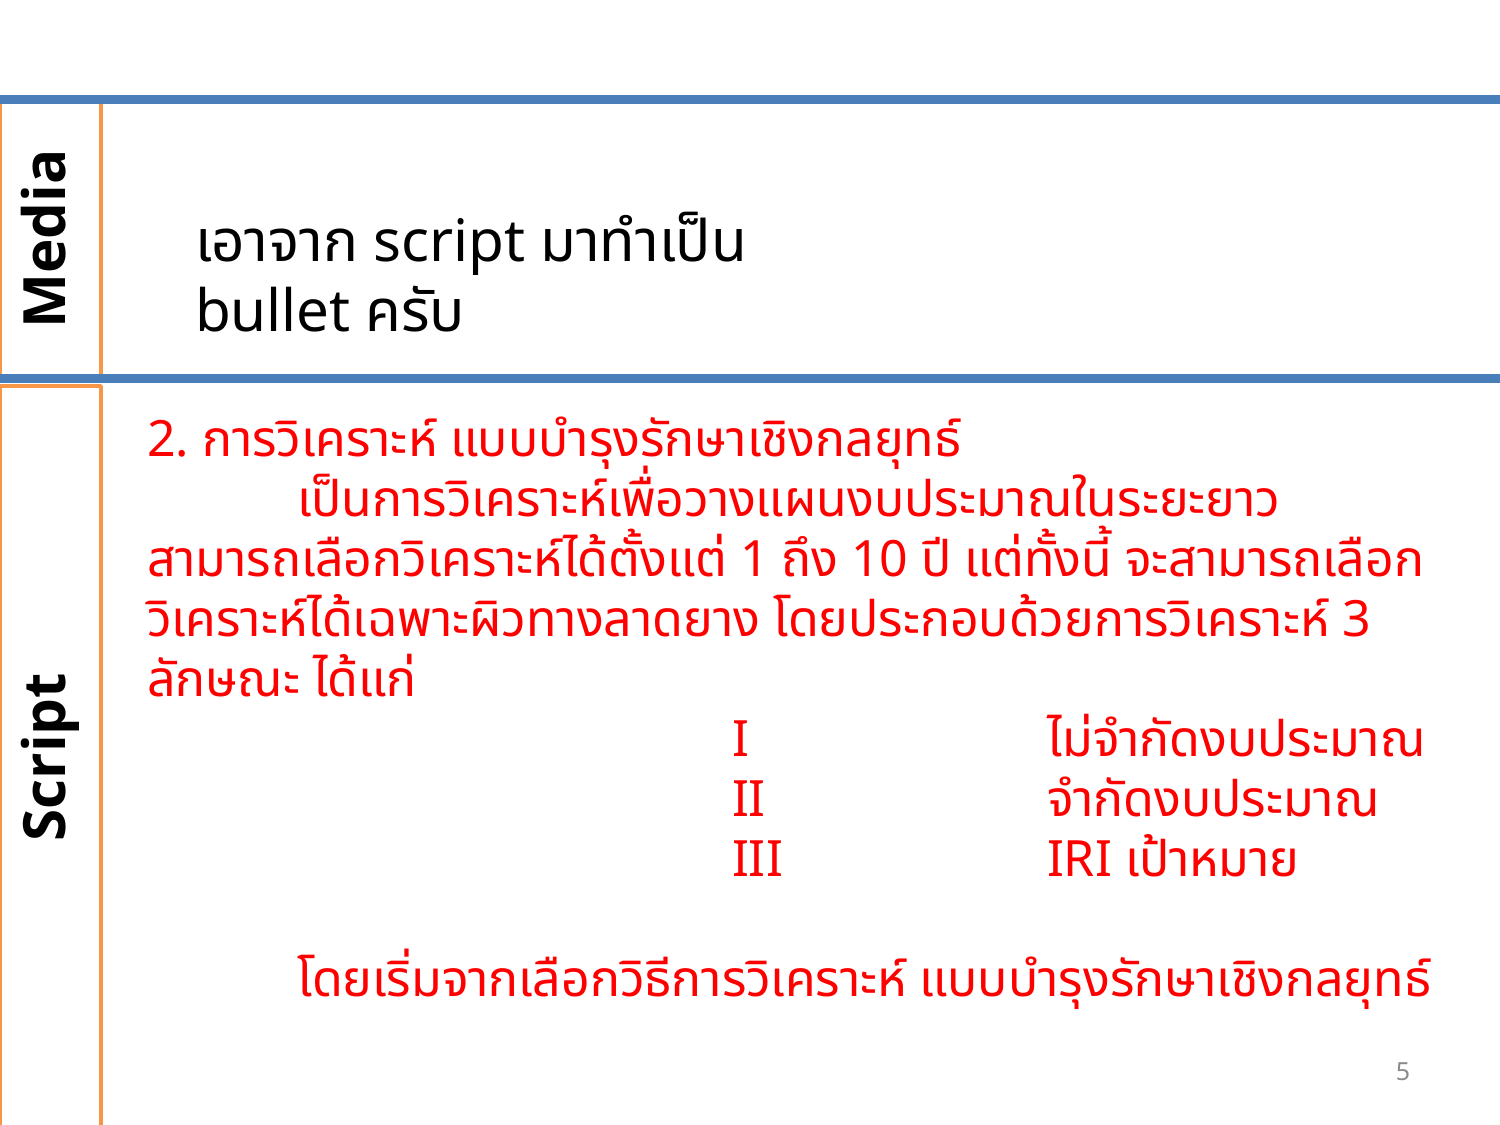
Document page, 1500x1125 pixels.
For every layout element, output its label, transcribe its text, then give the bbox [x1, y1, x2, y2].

text_box Script [0, 390, 103, 1125]
text_box 2. การวิเคราะห์ แบบบำรุงรักษาเชิงกลยุทธ์ เป็นการวิเคราะห์เพื่อวางแผนงบประมาณในระยะยาว สามารถเลือกวิเคราะห์ได้ตั้งแต่ 1 ถึง 10 ปี แต่ทั้งนี้ จะสามารถเลือกวิเคราะห์ได้เฉพาะผิวทางลาดยาง โดยประกอบด้วยการวิเคราะห์ 3 ลักษณะ ได้แก่ I ไม่จำกัดงบประมาณ II จำกัดงบประมาณ III IRI เป้าหมาย โดยเริ่มจากเลือกวิธีการวิเคราะห์ แบบบำรุงรักษาเชิงกลยุทธ์ [132, 399, 1457, 1074]
slide_number 5 [1074, 1074, 1425, 1103]
text_box เอาจาก script มาทำเป็น bullet ครับ [180, 195, 813, 351]
text_box Media [0, 107, 103, 374]
